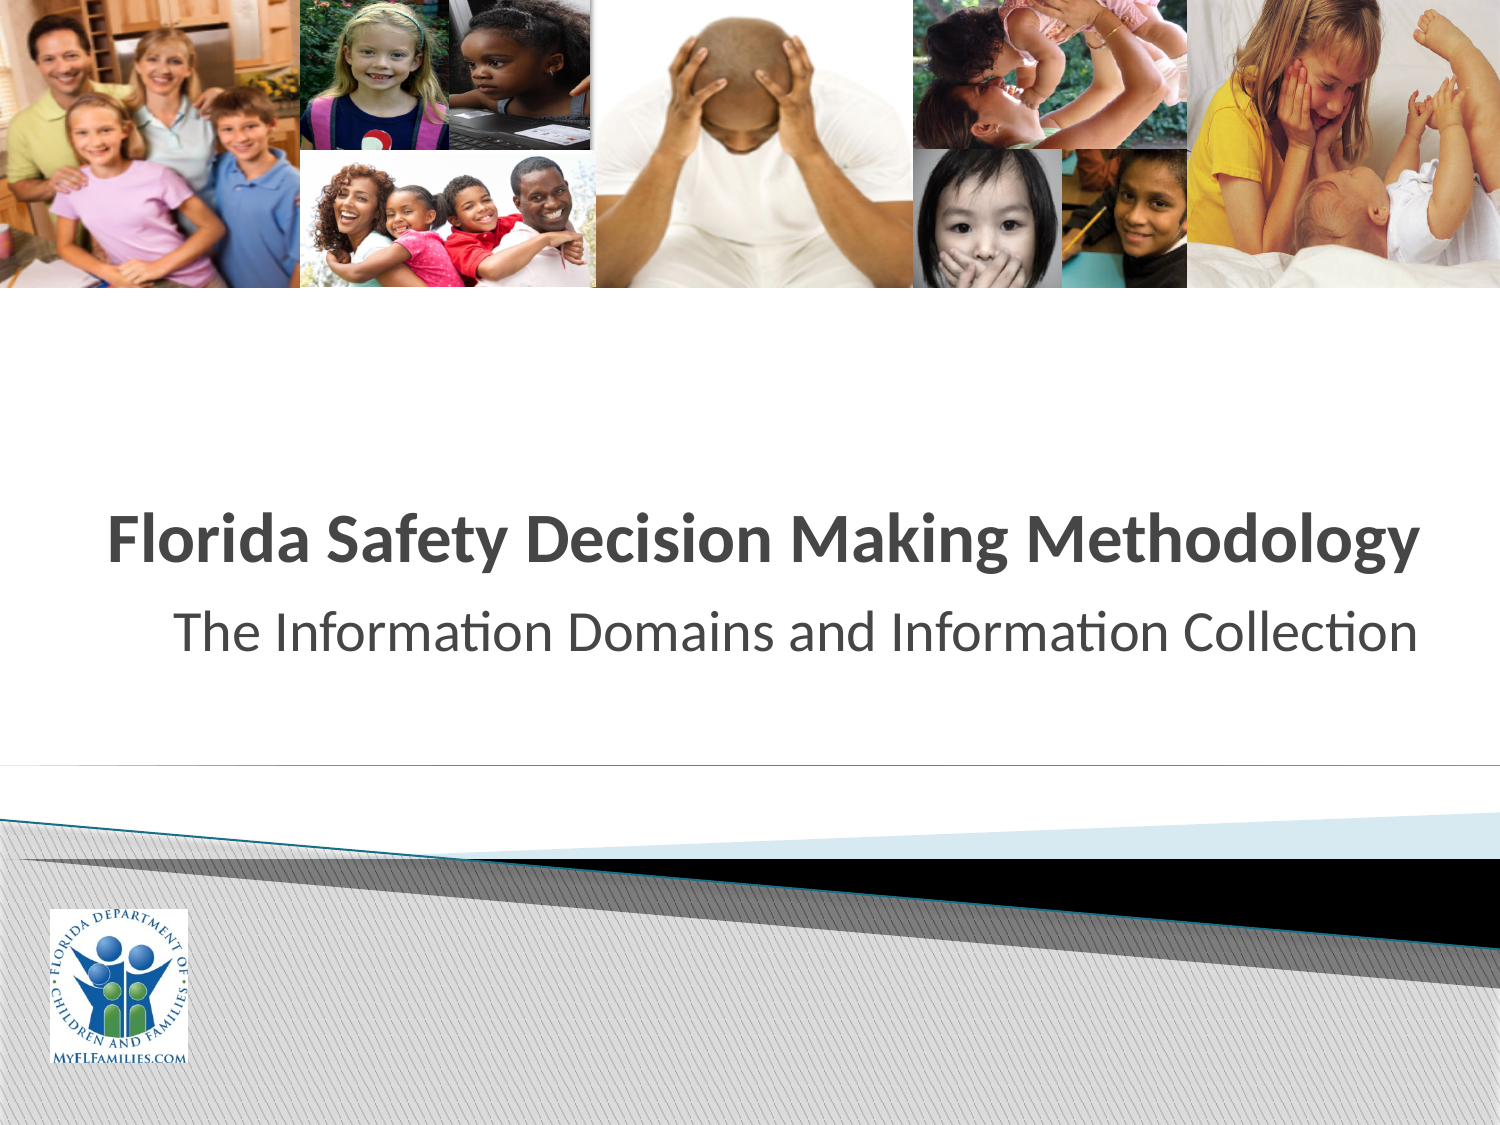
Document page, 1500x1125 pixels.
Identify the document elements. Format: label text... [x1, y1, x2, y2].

picture [50, 909, 188, 1063]
title Florida Safety Decision Making Methodology [0, 287, 1438, 588]
picture [5, 859, 1500, 989]
subtitle The Information Domains and Information Collection [162, 600, 1438, 797]
picture [0, 0, 1500, 288]
